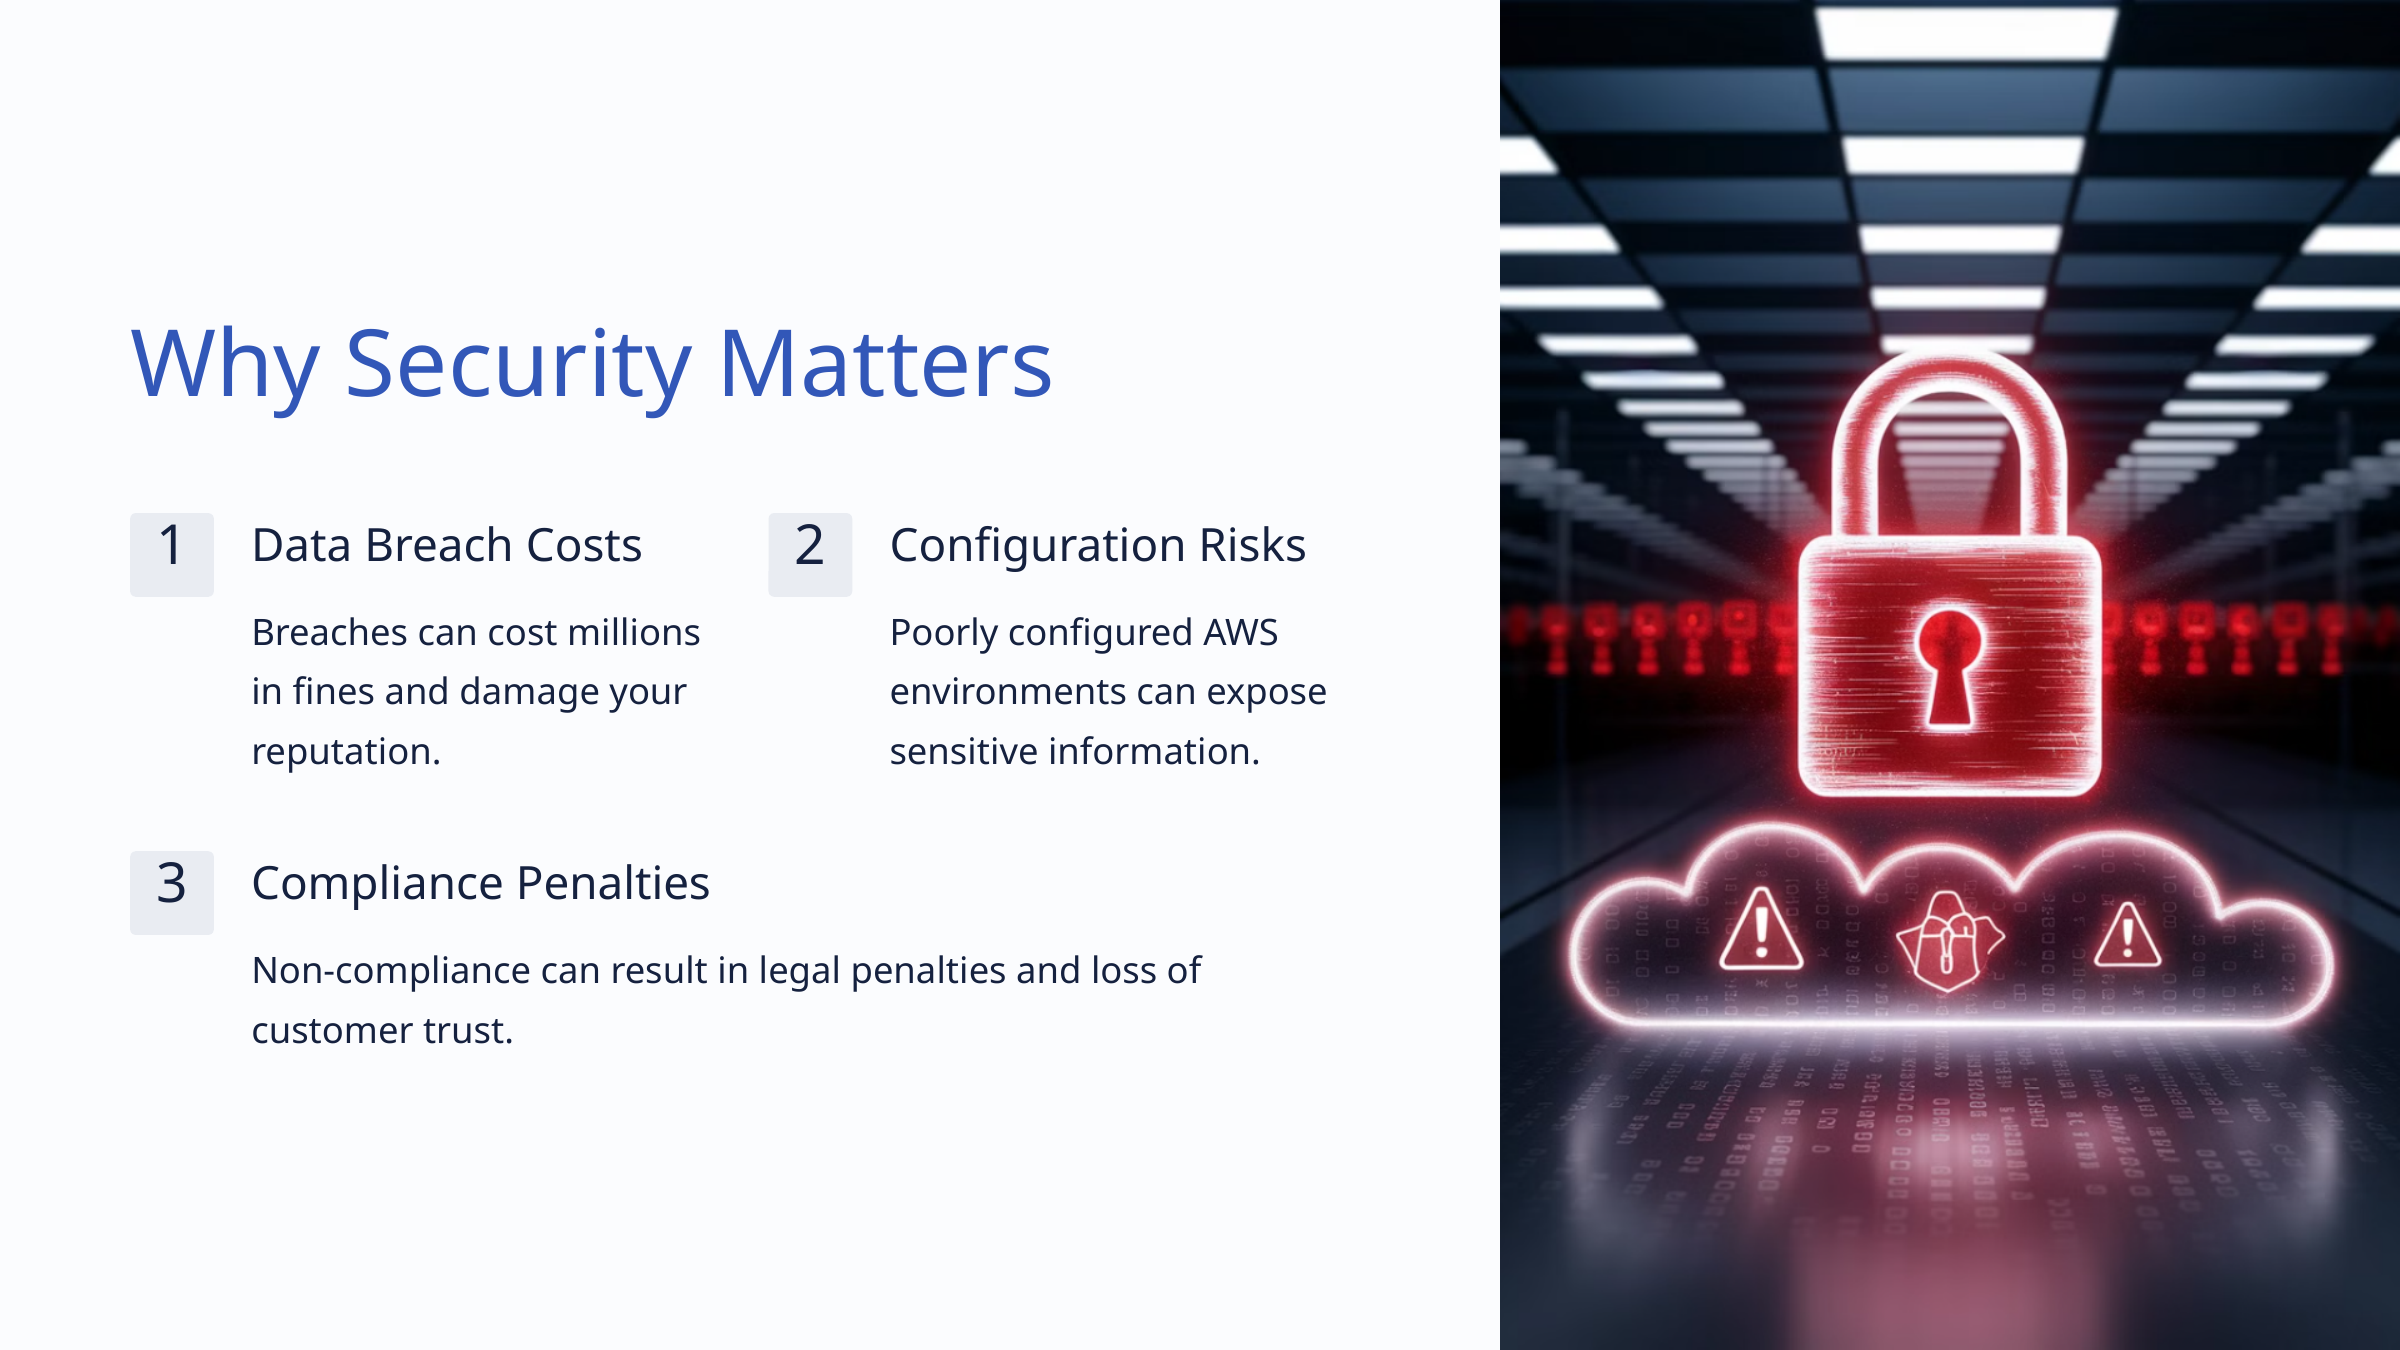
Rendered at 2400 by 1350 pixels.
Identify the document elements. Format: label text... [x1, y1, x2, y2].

picture [1499, 0, 2400, 1350]
text_box Data Breach Costs [251, 513, 717, 572]
text_box [768, 513, 853, 597]
text_box Poorly configured AWS environments can expose sensitive information. [889, 593, 1370, 773]
text_box [130, 851, 214, 935]
text_box Non-compliance can result in legal penalties and loss of customer trust. [251, 931, 1370, 1051]
text_box 1 [144, 520, 200, 590]
text_box Compliance Penalties [251, 851, 727, 910]
text_box 2 [782, 520, 839, 590]
text_box 3 [144, 858, 200, 928]
text_box Configuration Risks [889, 513, 1355, 572]
text_box Why Security Matters [130, 299, 1087, 416]
text_box [130, 513, 214, 597]
text_box Breaches can cost millions in fines and damage your reputation. [251, 593, 732, 773]
